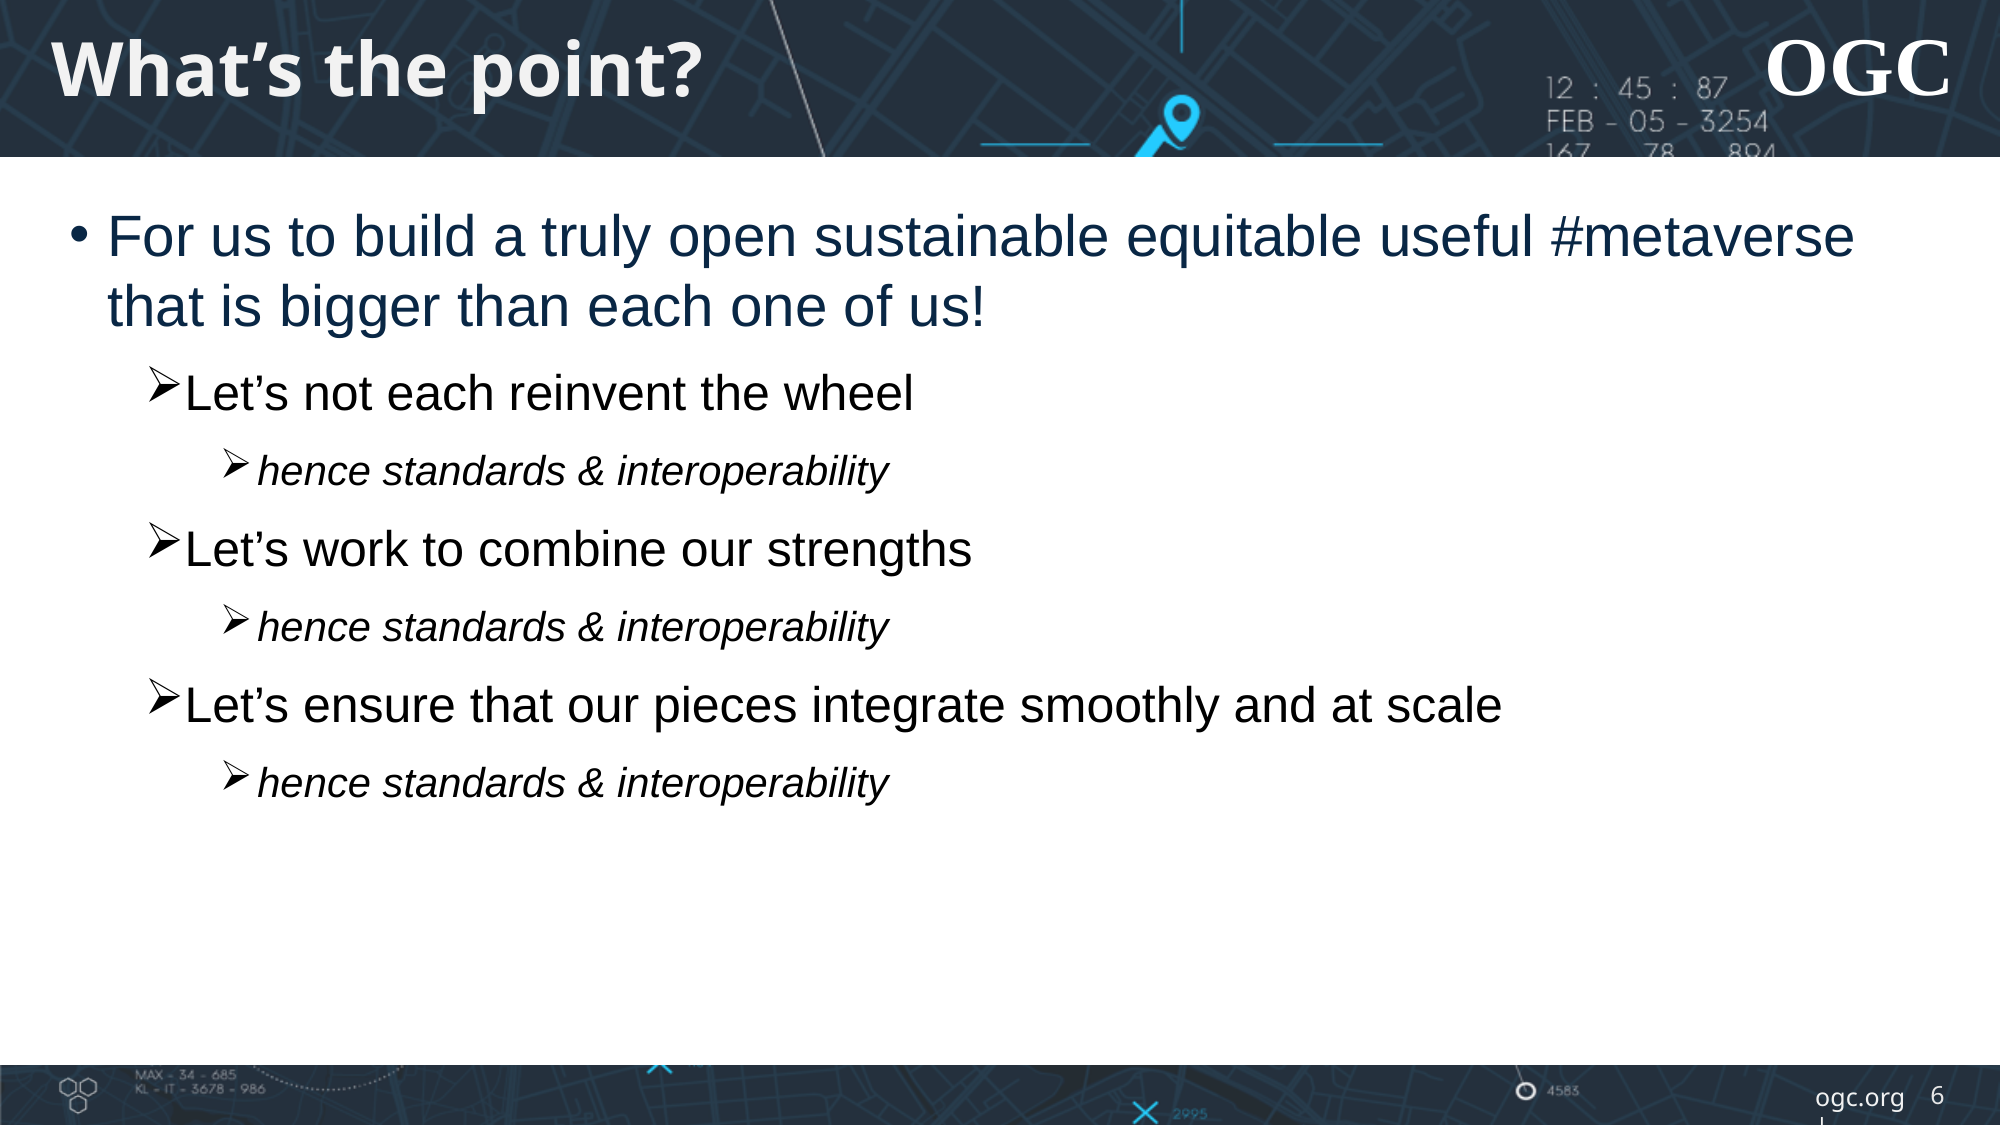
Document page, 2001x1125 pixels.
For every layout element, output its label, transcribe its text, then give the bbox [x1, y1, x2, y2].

title What’s the point? [36, 9, 1762, 135]
list For us to build a truly open sustainable equitable useful #metaverse that is bigger than each one of us! Let’s not each reinvent the wheel hence standards & interoperability Let’s work to combine our strengths hence standards & interoperability Let’s ensure that our pieces integrate smoothly and at scale hence standards & interoperability [54, 190, 1906, 1031]
slide_number 6 [1772, 1073, 1960, 1121]
picture [51, 1069, 106, 1123]
